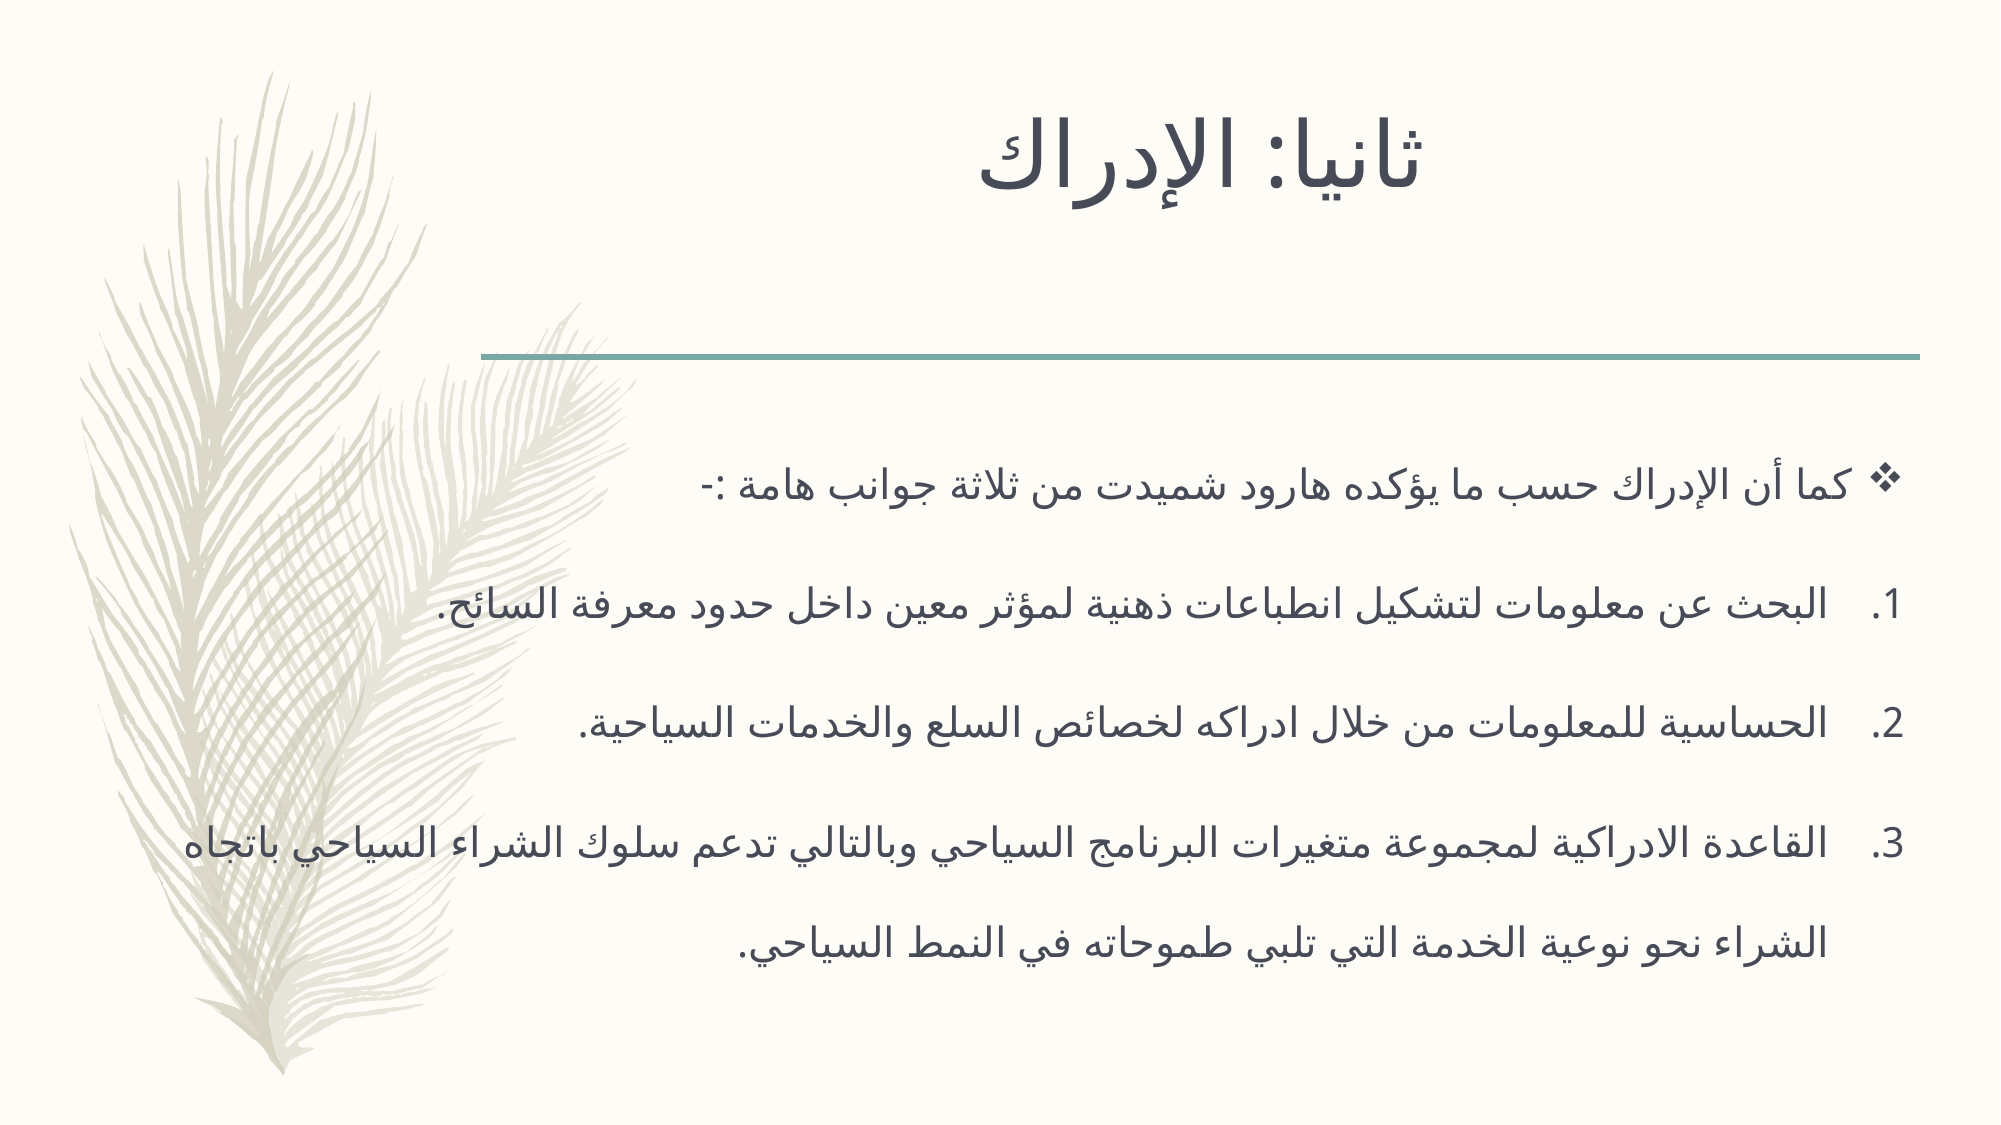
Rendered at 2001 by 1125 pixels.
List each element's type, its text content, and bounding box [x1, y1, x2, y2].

title ثانيا: الإدراك [481, 93, 1920, 350]
list كما أن الإدراك حسب ما يؤكده هارود شميدت من ثلاثة جوانب هامة :- البحث عن معلومات لتشكيل انطباعات ذهنية لمؤثر معين داخل حدود معرفة السائح. الحساسية للمعلومات من خلال ادراكه لخصائص السلع والخدمات السياحية. القاعدة الادراكية لمجموعة متغيرات البرنامج السياحي وبالتالي تدعم سلوك الشراء السياحي باتجاه الشراء نحو نوعية الخدمة التي تلبي طموحاته في النمط السياحي. [85, 399, 1920, 999]
